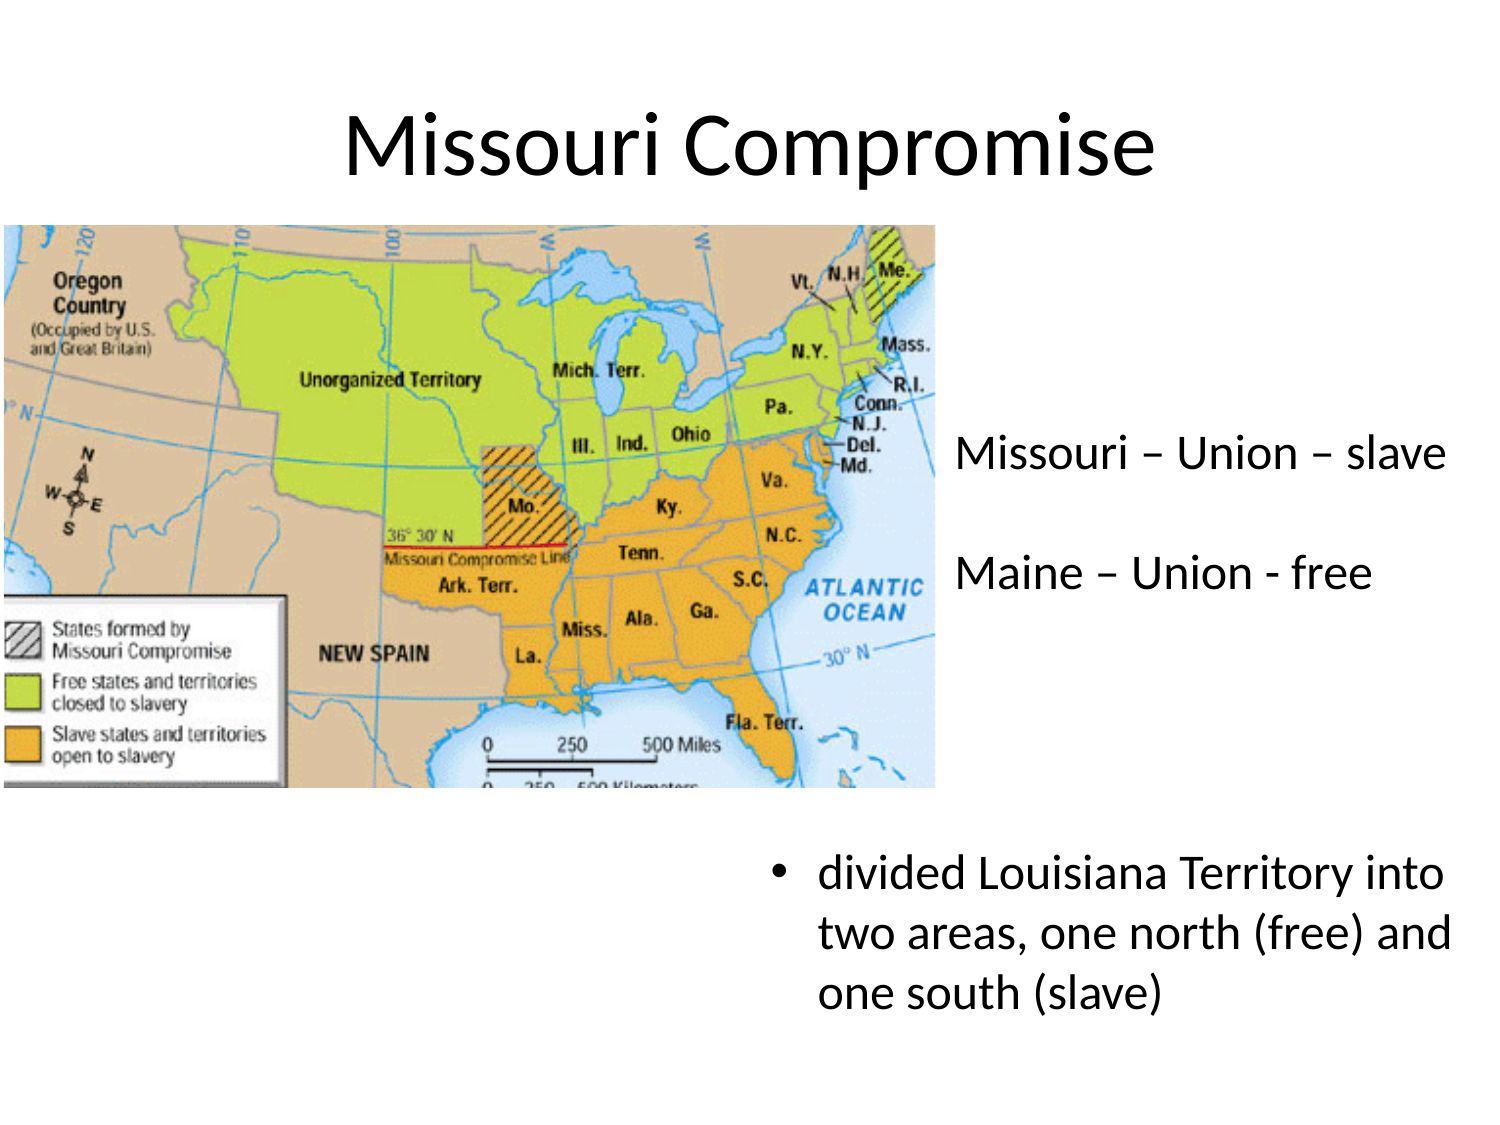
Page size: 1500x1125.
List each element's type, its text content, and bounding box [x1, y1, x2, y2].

title Missouri Compromise [75, 45, 1425, 233]
text_box Missouri – Union – slave Maine – Union - free divided Louisiana Territory into two areas, one north (free) and one south (slave) [755, 412, 1500, 1028]
picture [3, 224, 936, 788]
